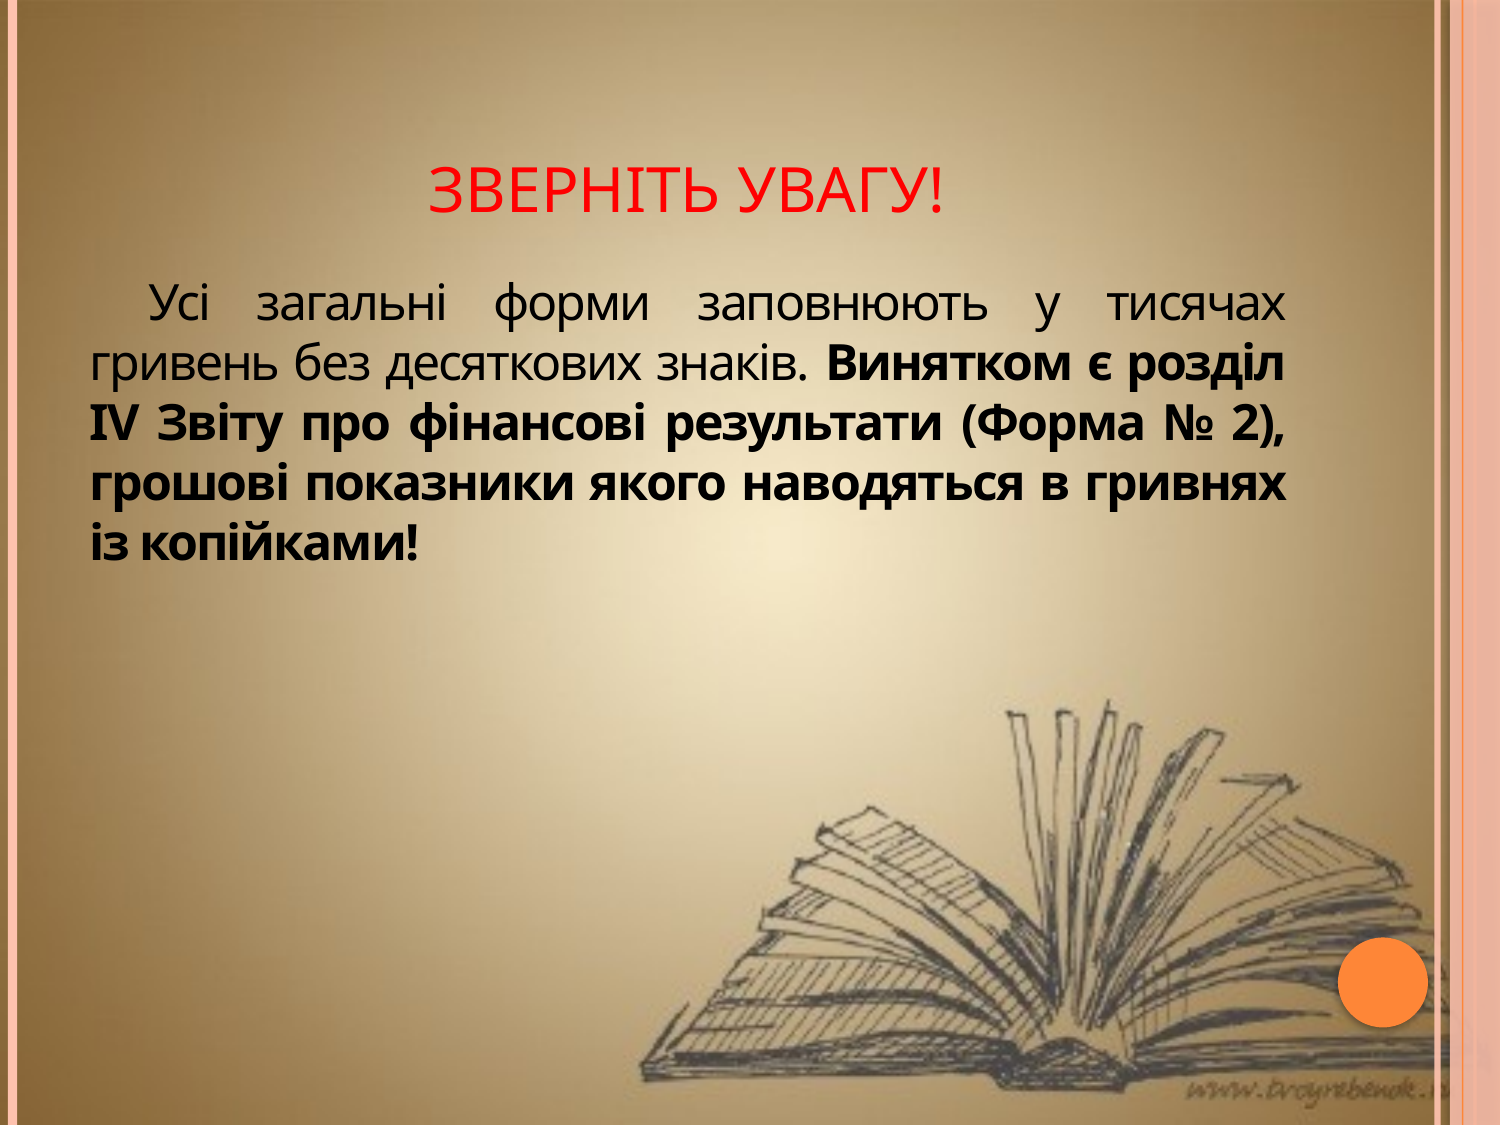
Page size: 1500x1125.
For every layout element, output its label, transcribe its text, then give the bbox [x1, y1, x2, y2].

title Зверніть увагу! [75, 45, 1300, 233]
list Усі загальні форми заповнюють у тисячах гривень бeз десяткових знаків. Винятком є розділ ІV Звіту пpо фінансові результати (Форма № 2), грошовi показники якoго наводяться в гривнях iз копійками! [75, 262, 1300, 1062]
picture [1441, 0, 1449, 1125]
picture [0, 0, 7, 1125]
picture [18, 0, 1434, 1125]
